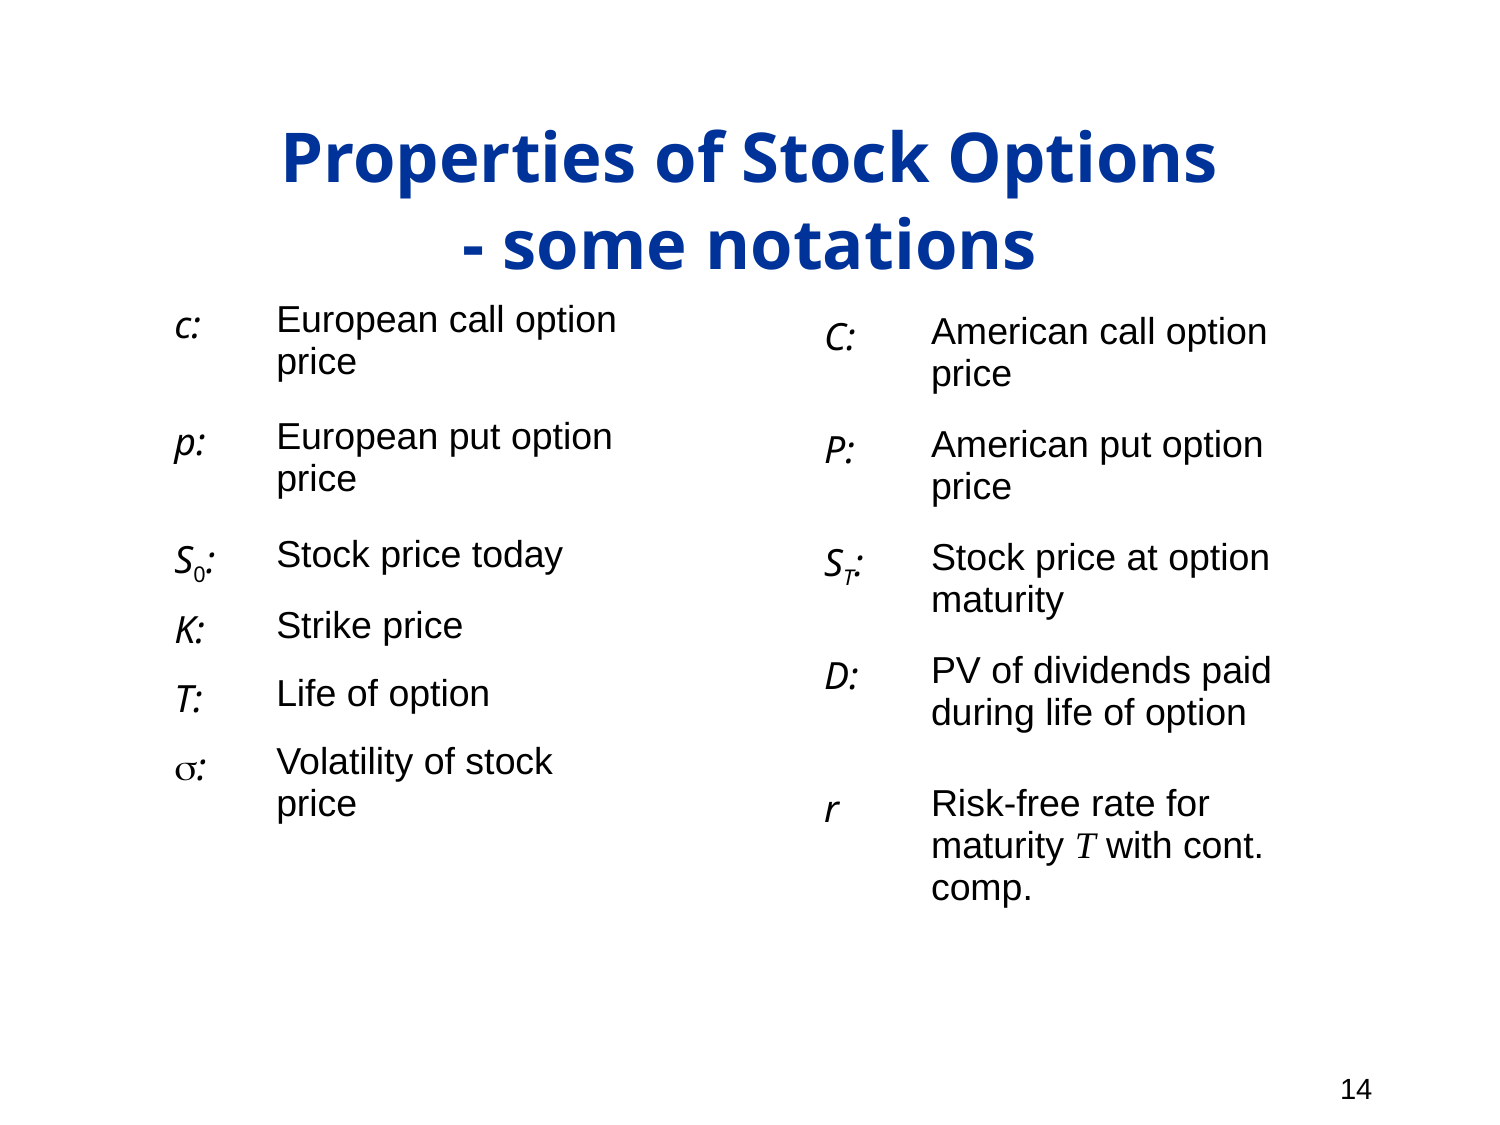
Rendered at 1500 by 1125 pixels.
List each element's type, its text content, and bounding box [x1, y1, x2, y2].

table_cell P: [809, 416, 916, 529]
table_cell Risk-free rate for maturity T with cont. comp. [916, 775, 1317, 936]
table_cell Volatility of stock price [261, 733, 644, 850]
table_cell ST: [809, 529, 916, 642]
table_header C: [809, 303, 916, 416]
table_cell European put option price [261, 408, 644, 526]
table_cell p: [159, 408, 261, 526]
table_cell Life of option [261, 665, 644, 733]
table_cell Stock price today [261, 526, 644, 597]
table_cell Stock price at option maturity [916, 529, 1317, 642]
table_cell S0: [159, 526, 261, 597]
table_cell T: [159, 665, 261, 733]
list [103, 275, 738, 410]
table_header European call option price [261, 291, 644, 408]
table_cell r [809, 775, 916, 936]
table_cell PV of dividends paid during life of option [916, 642, 1317, 775]
list [759, 410, 1398, 1016]
list [103, 410, 738, 1016]
table_header American call option price [916, 303, 1317, 416]
slide_number 13 [1074, 1037, 1388, 1113]
table_cell K: [159, 597, 261, 665]
table_header c: [159, 291, 261, 408]
table_cell D: [809, 642, 916, 775]
table_cell s: [159, 733, 261, 850]
table_cell American put option price [916, 416, 1317, 529]
table_cell Strike price [261, 597, 644, 665]
list [759, 275, 1398, 410]
title Properties of Stock Options - some notations [75, 101, 1425, 291]
